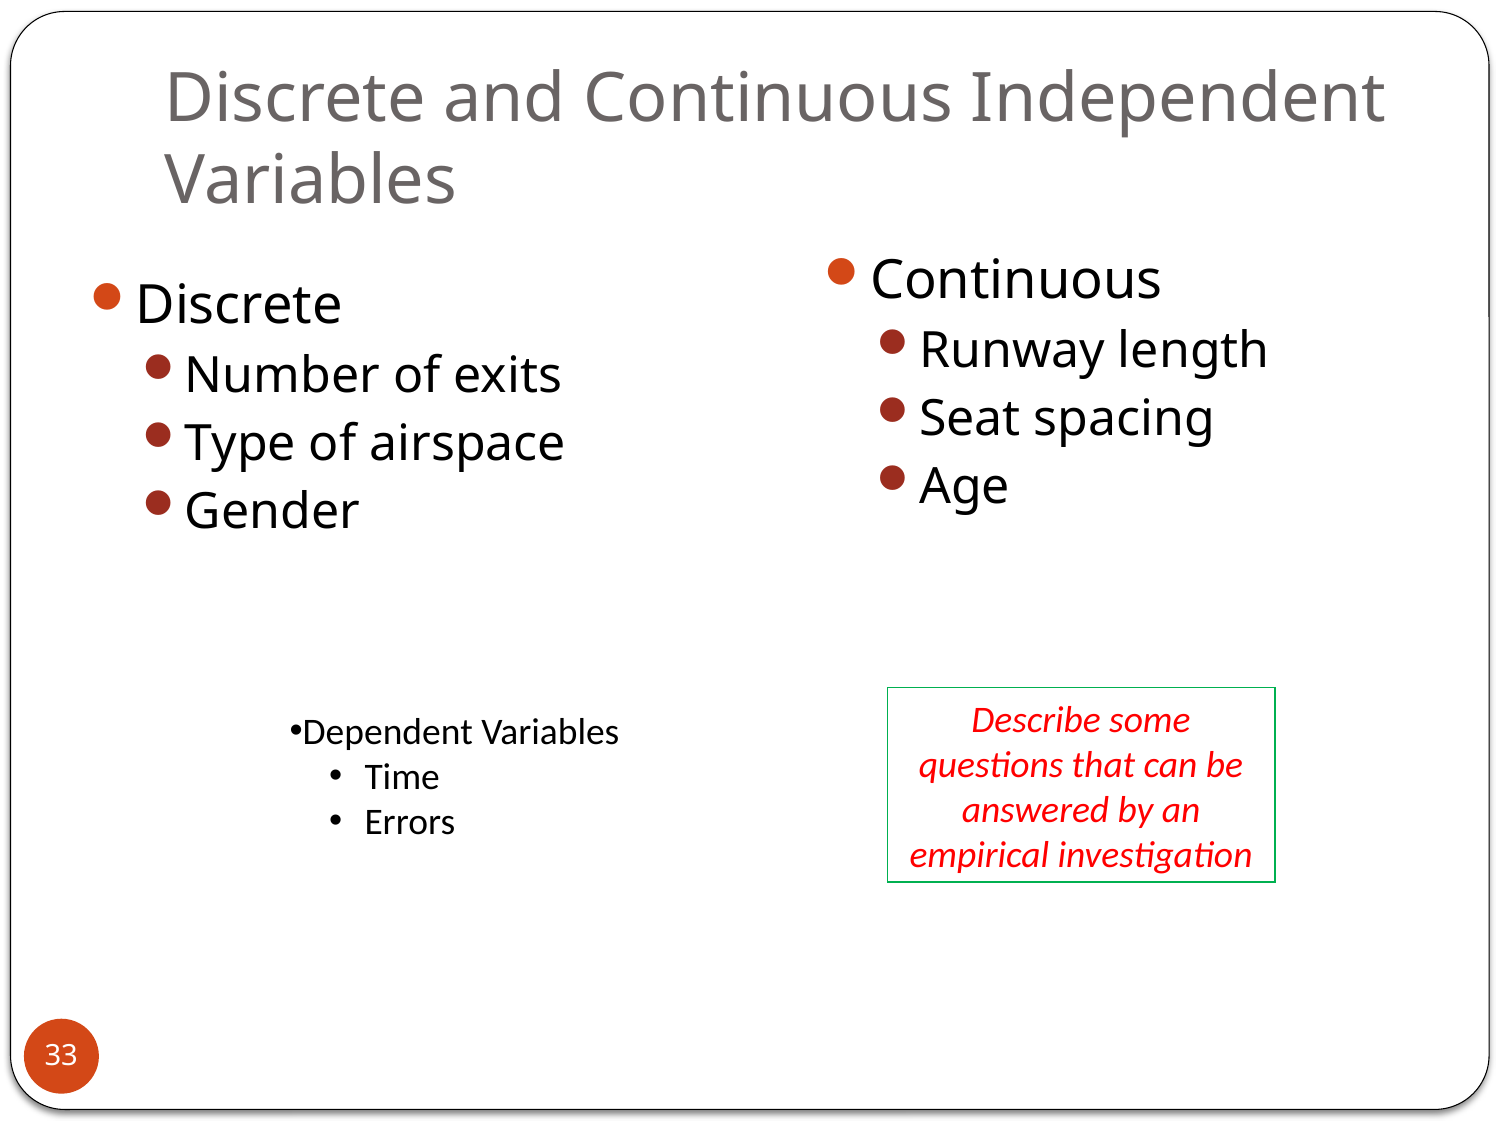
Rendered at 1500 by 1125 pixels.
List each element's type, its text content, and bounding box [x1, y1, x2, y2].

list Discrete Number of exits Type of airspace Gender [75, 262, 738, 588]
title Discrete and Continuous Independent Variables [150, 45, 1425, 233]
slide_number 33 [23, 1018, 99, 1094]
list Continuous Runway length Seat spacing Age [809, 237, 1425, 988]
text_box Dependent Variables Time Errors [274, 699, 663, 850]
text_box Describe some questions that can be answered by an empirical investigation [887, 687, 1275, 883]
